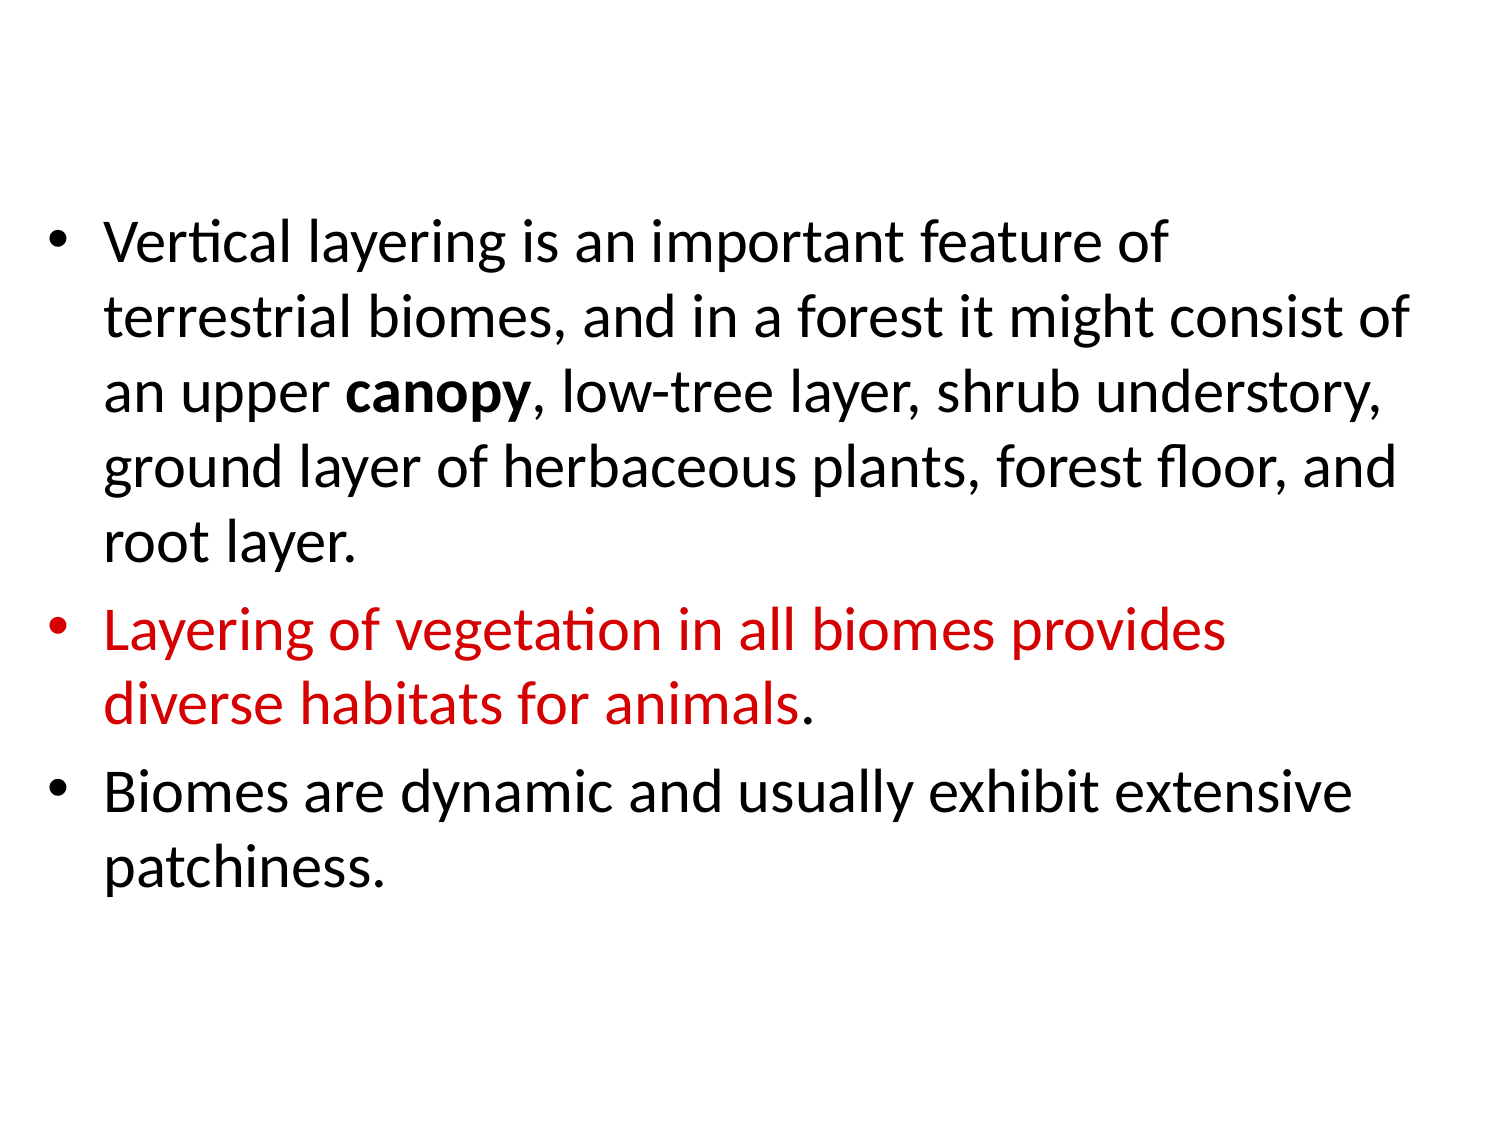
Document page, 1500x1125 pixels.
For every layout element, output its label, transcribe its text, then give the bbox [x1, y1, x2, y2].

list Vertical layering is an important feature of terrestrial biomes, and in a forest it might consist of an upper canopy, low-tree layer, shrub understory, ground layer of herbaceous plants, forest floor, and root layer. Layering of vegetation in all biomes provides diverse habitats for animals. Biomes are dynamic and usually exhibit extensive patchiness. [32, 192, 1432, 1120]
